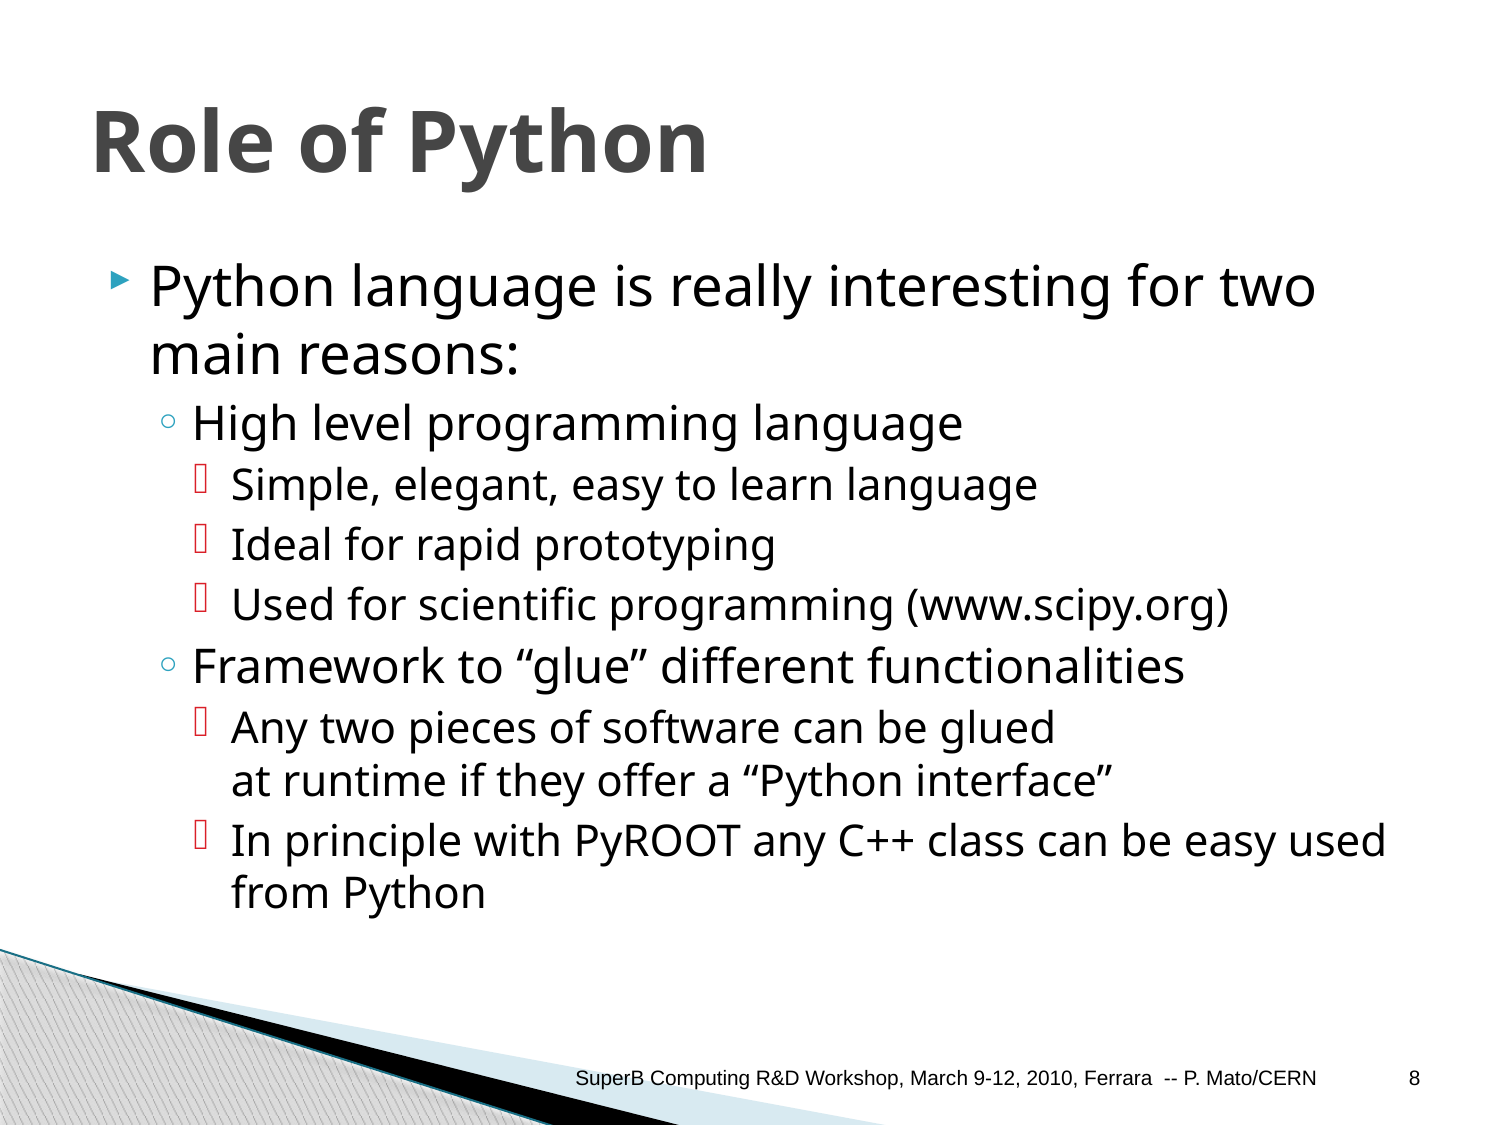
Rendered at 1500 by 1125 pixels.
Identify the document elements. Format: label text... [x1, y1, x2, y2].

title Role of Python [75, 45, 1425, 233]
slide_number 8 [1374, 1037, 1435, 1098]
footer SuperB Computing R&D Workshop, March 9-12, 2010, Ferrara -- P. Mato/CERN [512, 1037, 1338, 1098]
list Python language is really interesting for two main reasons: High level programming language Simple, elegant, easy to learn language Ideal for rapid prototyping Used for scientific programming (www.scipy.org) Framework to “glue” different functionalities Any two pieces of software can be glued at runtime if they offer a “Python interface” In principle with PyROOT any C++ class can be easy used from Python [75, 242, 1463, 986]
